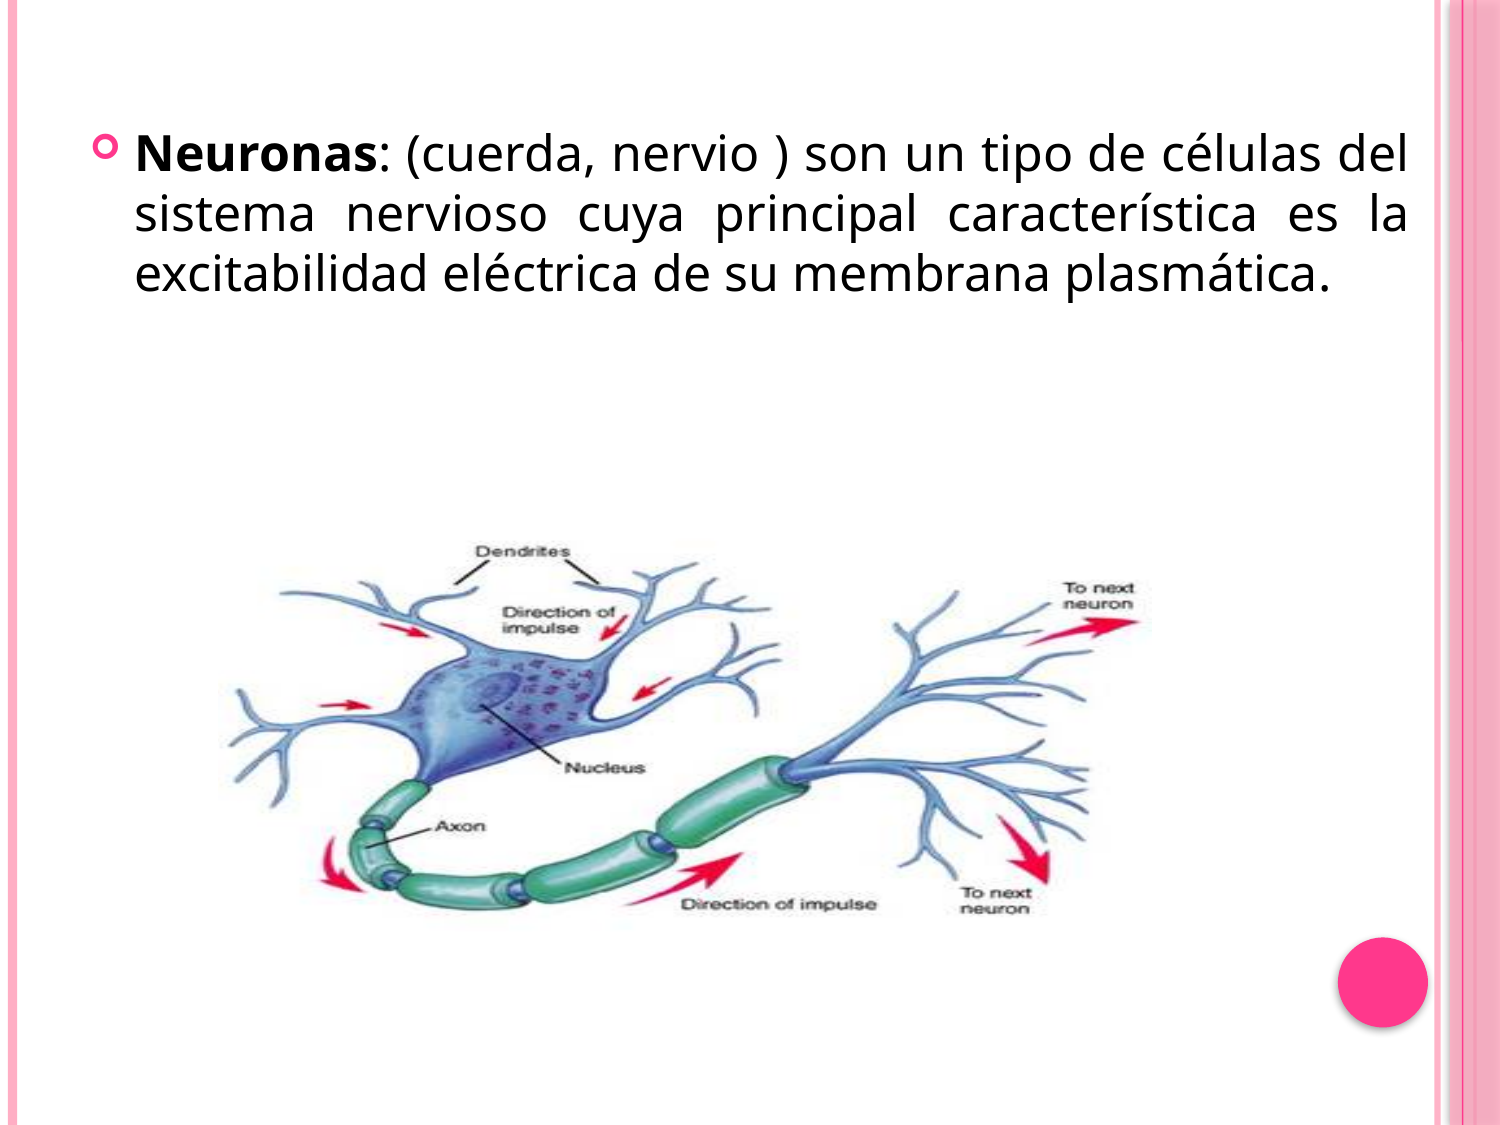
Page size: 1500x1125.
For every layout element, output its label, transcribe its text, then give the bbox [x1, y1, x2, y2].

picture [217, 514, 1153, 953]
list Neuronas: (cuerda, nervio ) son un tipo de células del sistema nervioso cuya principal característica es la excitabilidad eléctrica de su membrana plasmática. [75, 113, 1425, 1005]
